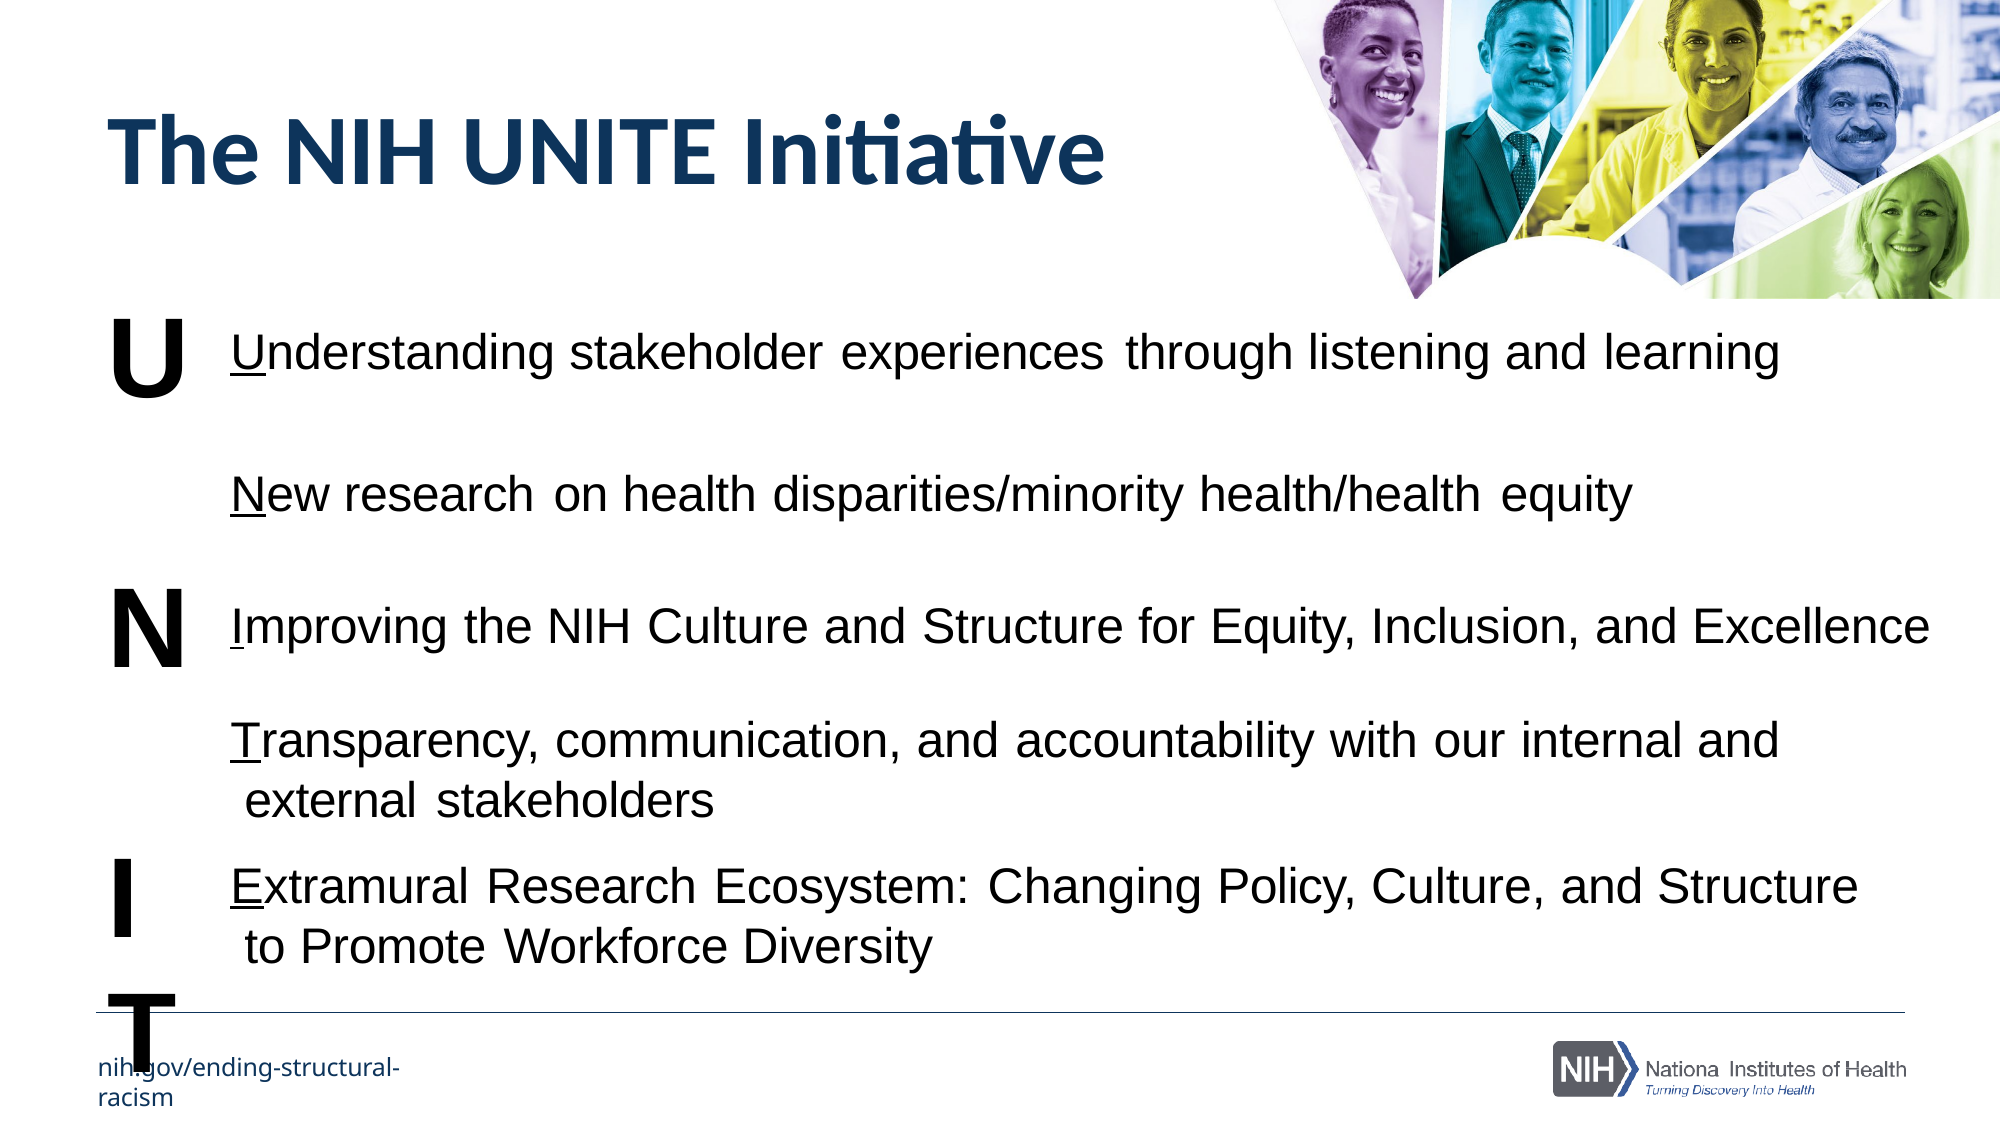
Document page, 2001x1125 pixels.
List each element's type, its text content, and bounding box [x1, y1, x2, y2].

text_box Transparency, communication, and accountability with our internal and external stakeholders Extramural Research Ecosystem: Changing Policy, Culture, and Structure to Promote Workforce Diversity [228, 705, 1864, 974]
text_box Understanding stakeholder experiences through listening and learning [228, 317, 1787, 380]
text_box Improving the NIH Culture and Structure for Equity, Inclusion, and Excellence [228, 591, 1936, 654]
text_box U N I T E [105, 279, 192, 1125]
text_box New research on health disparities/minority health/health equity [228, 459, 1638, 522]
text_box nih.gov/ending-structural-racism [192, 1049, 427, 1112]
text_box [1553, 1041, 1906, 1097]
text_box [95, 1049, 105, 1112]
title The NIH UNITE Initiative [105, 82, 1112, 273]
picture [1271, 0, 2000, 299]
